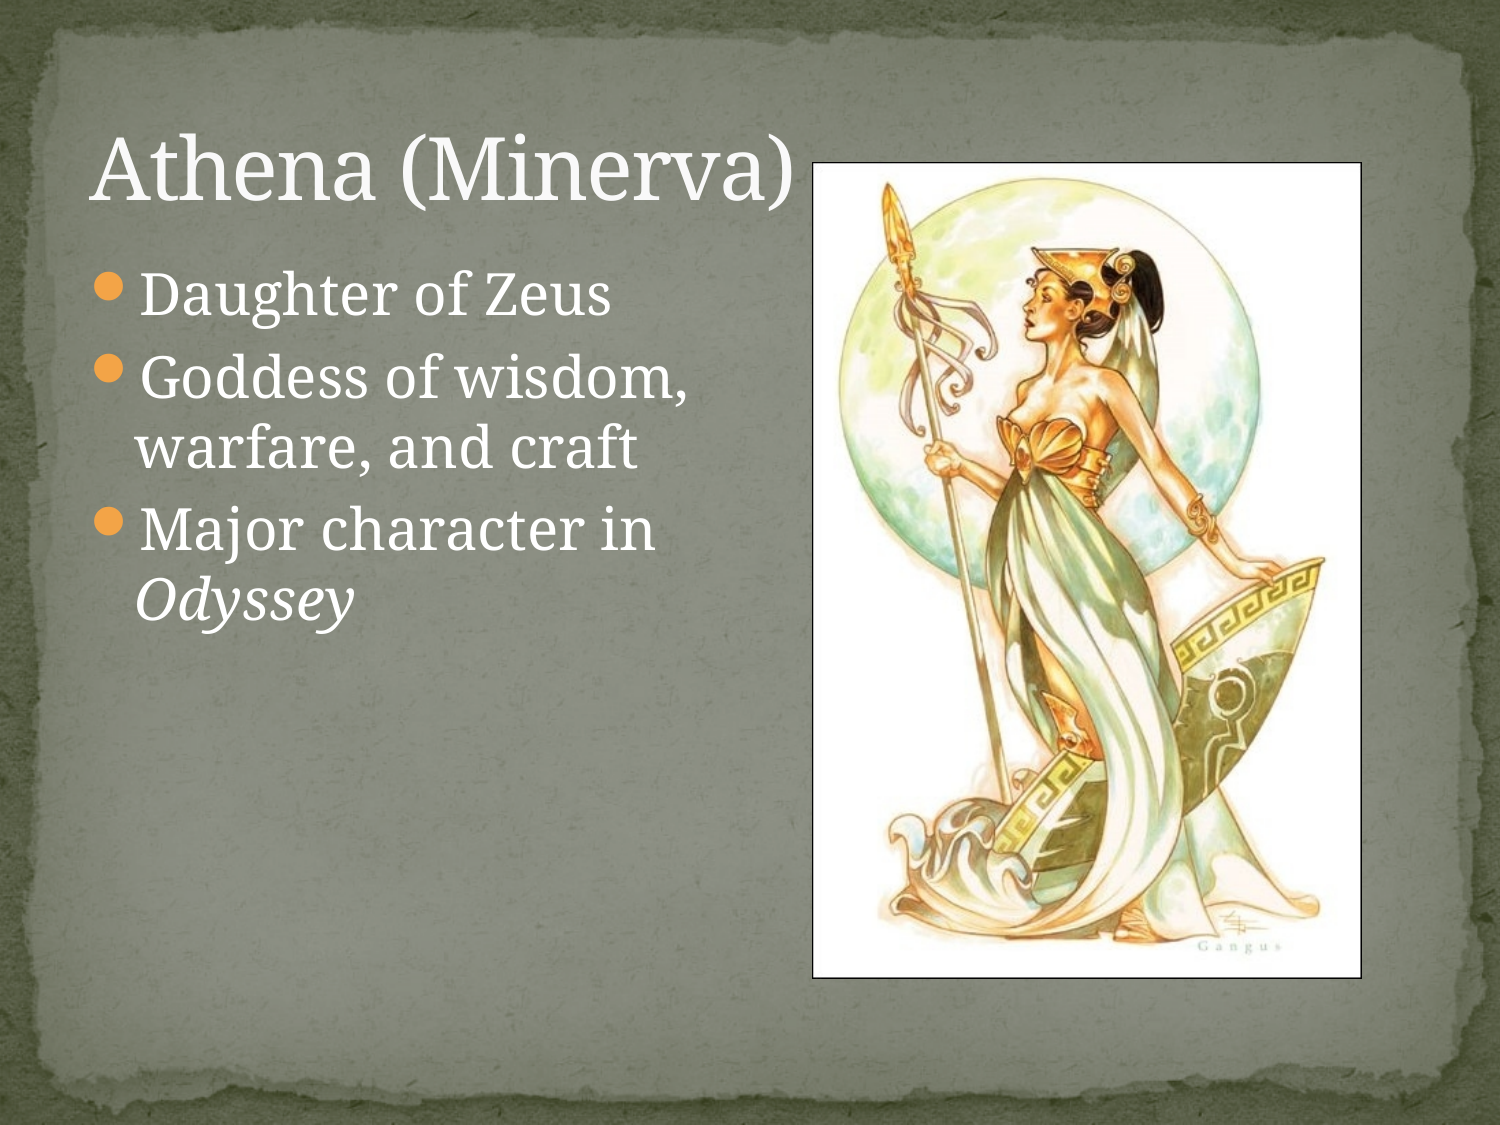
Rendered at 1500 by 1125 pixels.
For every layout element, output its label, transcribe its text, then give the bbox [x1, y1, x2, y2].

picture [812, 162, 1362, 979]
title Athena (Minerva) [74, 24, 1425, 225]
list Daughter of Zeus Goddess of wisdom, warfare, and craft Major character in Odyssey [75, 249, 741, 1000]
